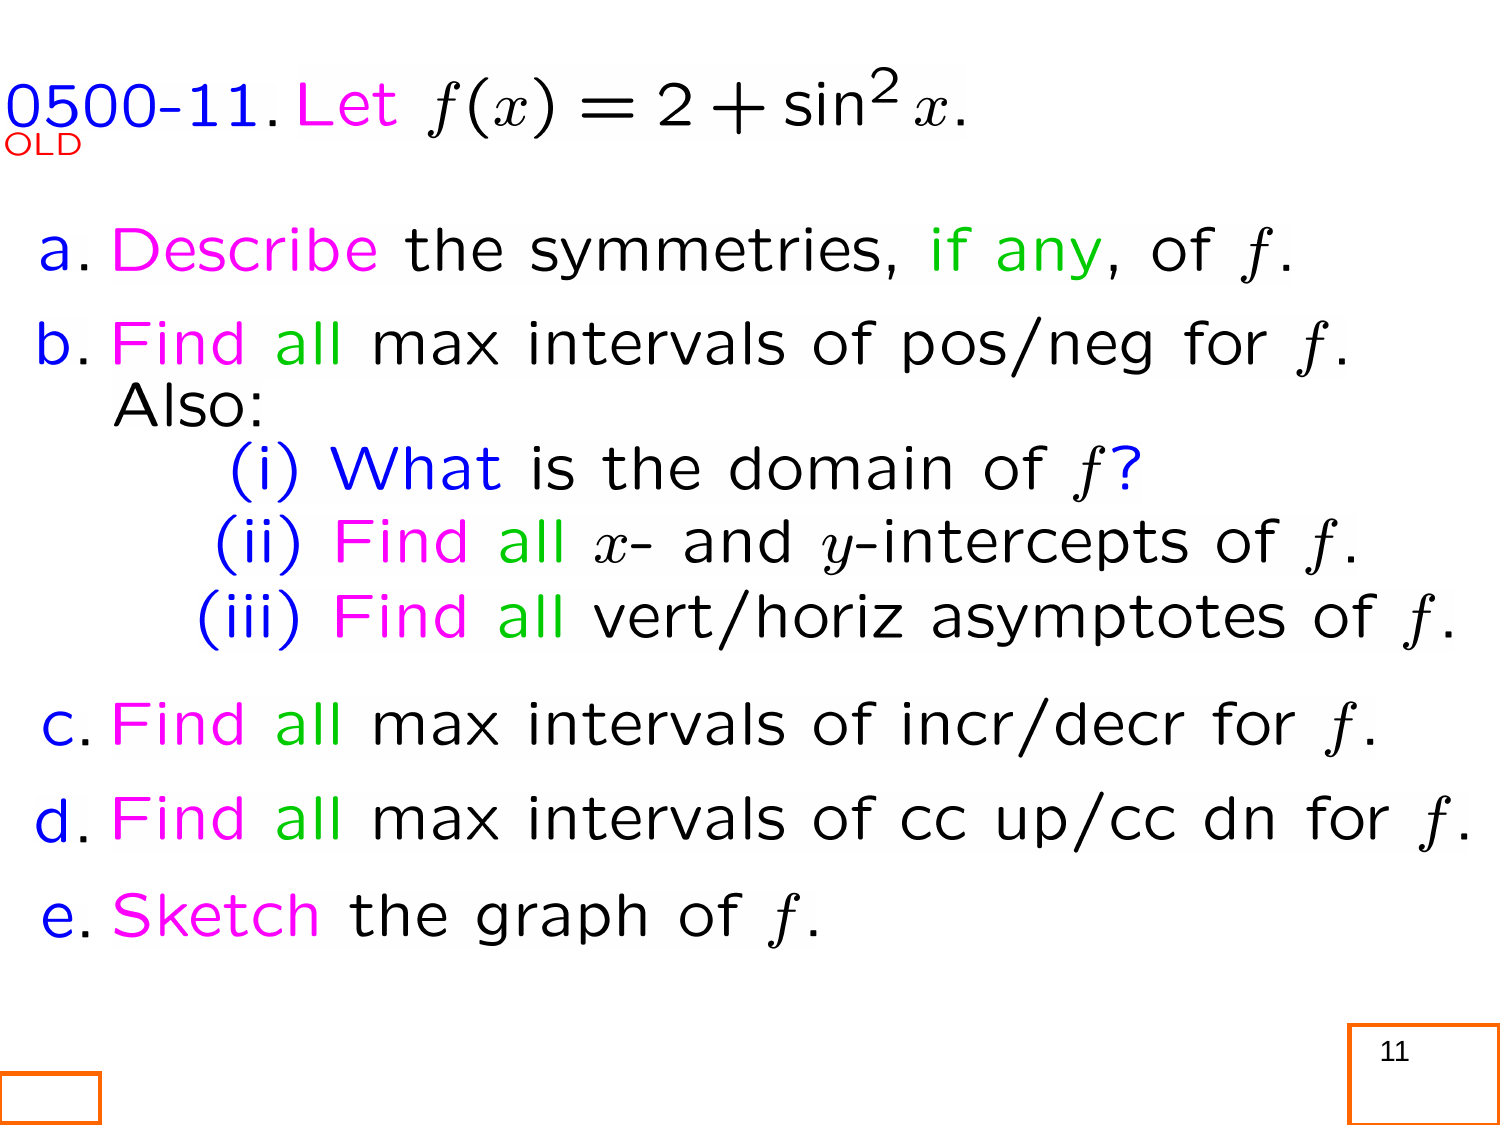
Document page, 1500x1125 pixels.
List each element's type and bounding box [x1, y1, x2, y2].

picture [35, 795, 89, 843]
picture [112, 696, 1375, 760]
picture [198, 589, 1455, 653]
picture [41, 710, 89, 746]
picture [230, 441, 1142, 504]
picture [38, 235, 89, 271]
picture [112, 225, 1291, 285]
text_box [0, 1073, 100, 1124]
picture [215, 514, 1357, 578]
picture [4, 83, 277, 157]
picture [113, 316, 1347, 427]
picture [41, 903, 89, 938]
picture [113, 890, 817, 951]
picture [113, 791, 1468, 855]
text_box [1349, 1025, 1500, 1125]
picture [38, 318, 89, 366]
picture [298, 64, 966, 140]
